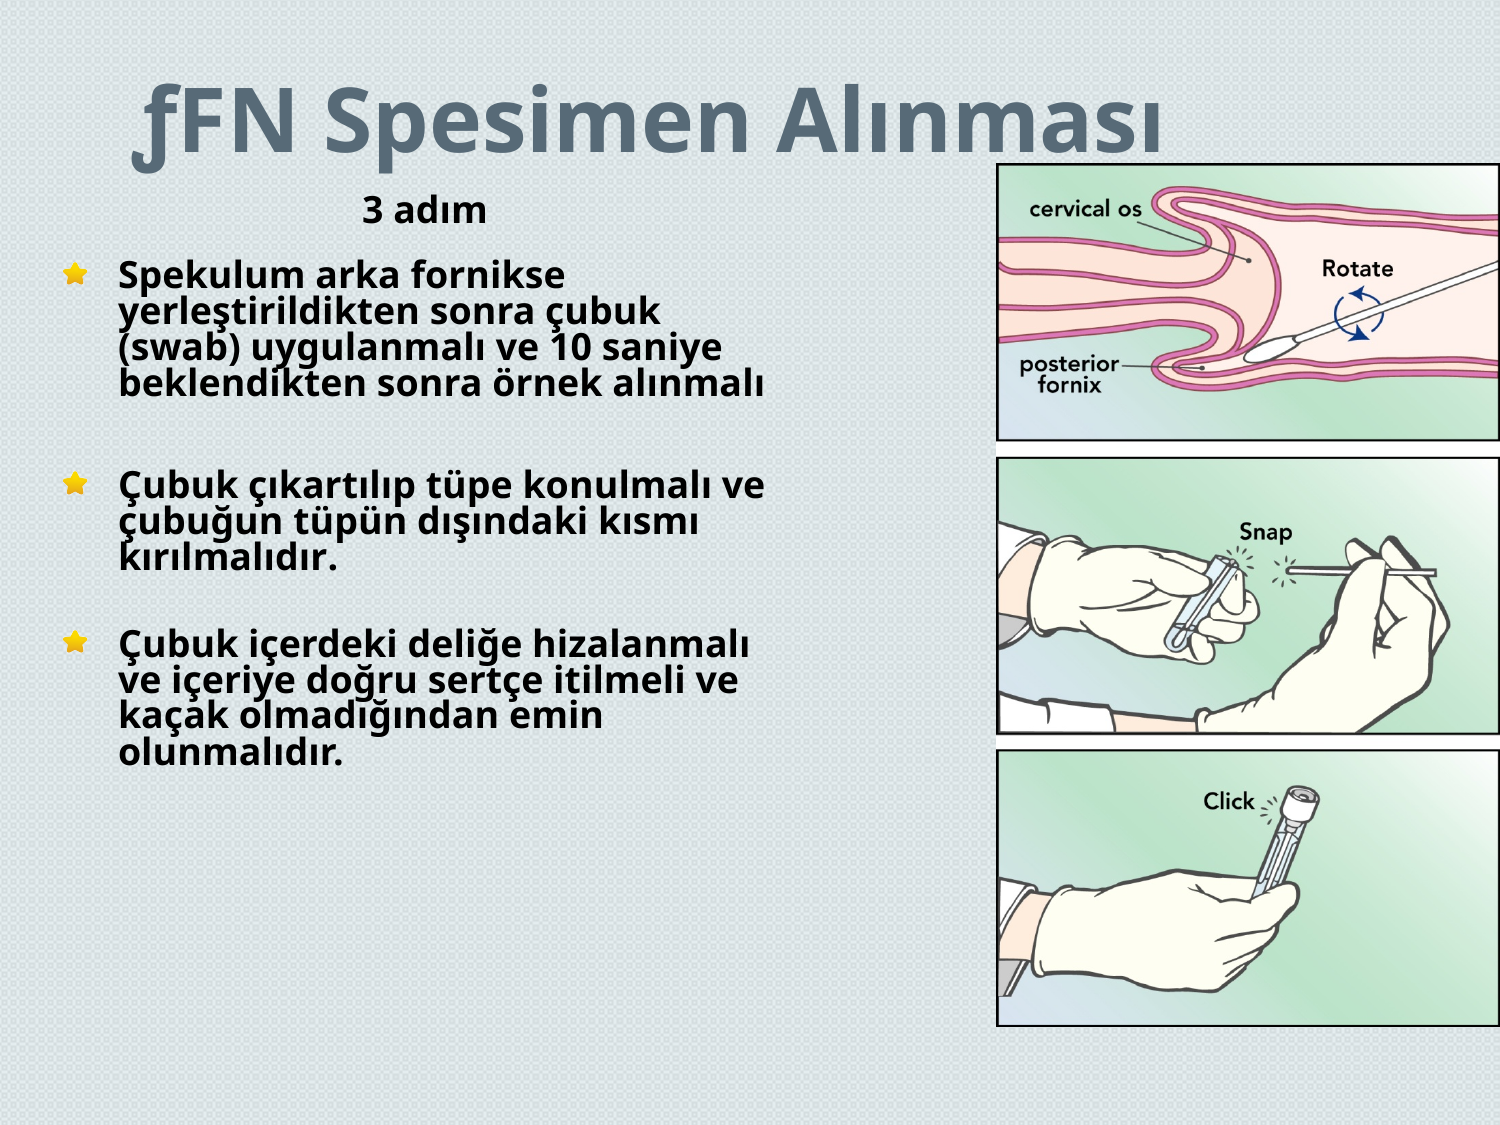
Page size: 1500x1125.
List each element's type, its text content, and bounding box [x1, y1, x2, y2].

picture [996, 163, 1500, 1027]
picture [61, 469, 89, 497]
title ƒFN Spesimen Alınması [117, 23, 1396, 211]
picture [61, 628, 89, 655]
text_box 3 adım Spekulum arka fornikse yerleştirildikten sonra çubuk (swab) uygulanmalı ve 10 saniye beklendikten sonra örnek alınmalı Çubuk çıkartılıp tüpe konulmalı ve çubuğun tüpün dışındaki kısmı kırılmalıdır. Çubuk içerdeki deliğe hizalanmalı ve içeriye doğru sertçe itilmeli ve kaçak olmadığından emin olunmalıdır. [46, 187, 804, 944]
picture [61, 260, 89, 287]
